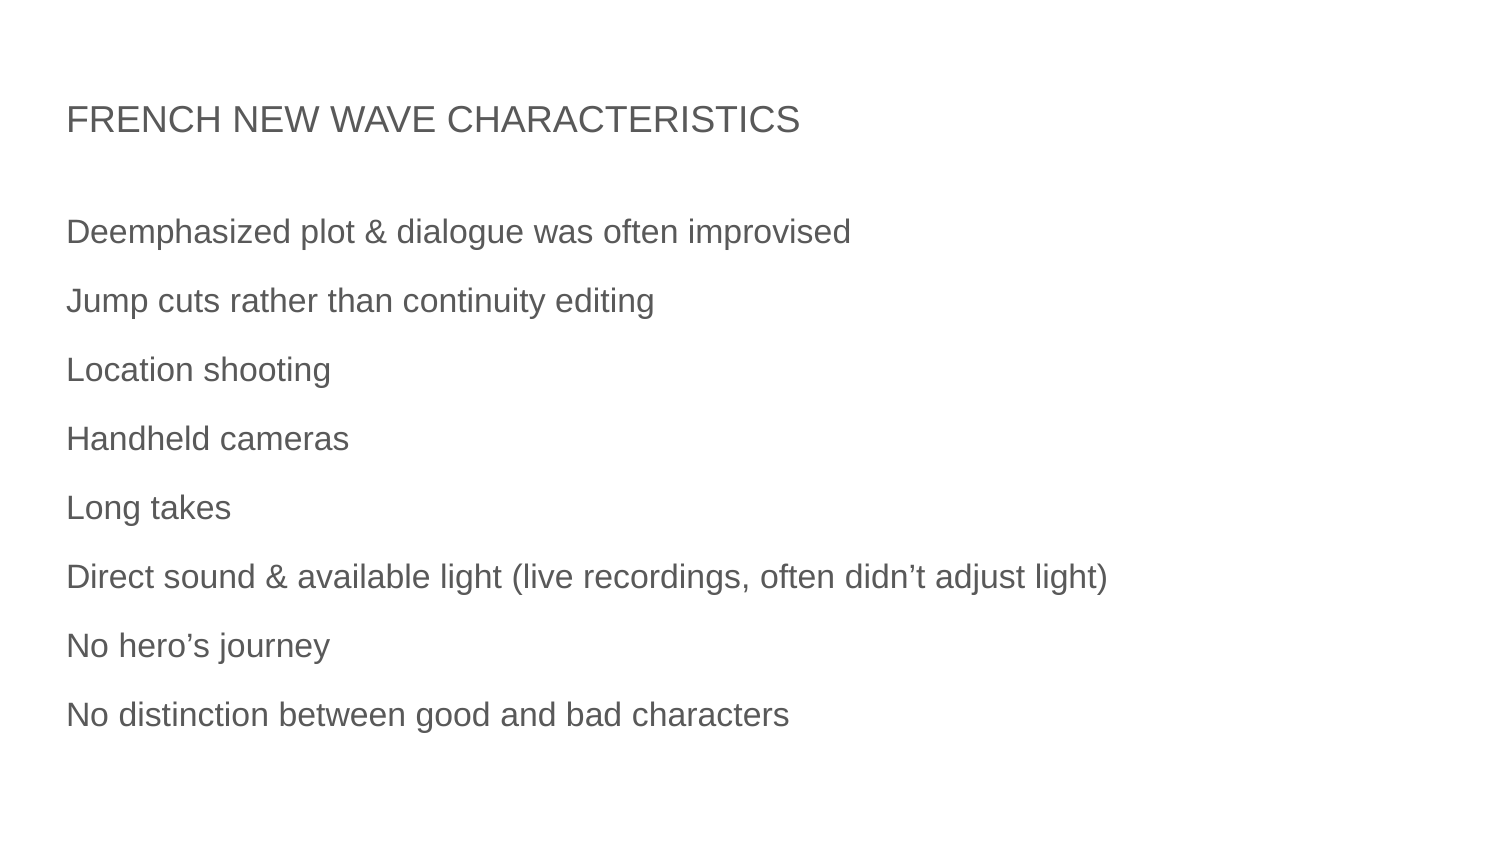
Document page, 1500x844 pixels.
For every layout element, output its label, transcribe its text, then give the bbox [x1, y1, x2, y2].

list Deemphasized plot & dialogue was often improvised Jump cuts rather than continuity editing Location shooting Handheld cameras Long takes Direct sound & available light (live recordings, often didn’t adjust light) No hero’s journey No distinction between good and bad characters [51, 189, 1449, 750]
title FRENCH NEW WAVE CHARACTERISTICS [51, 72, 1449, 167]
